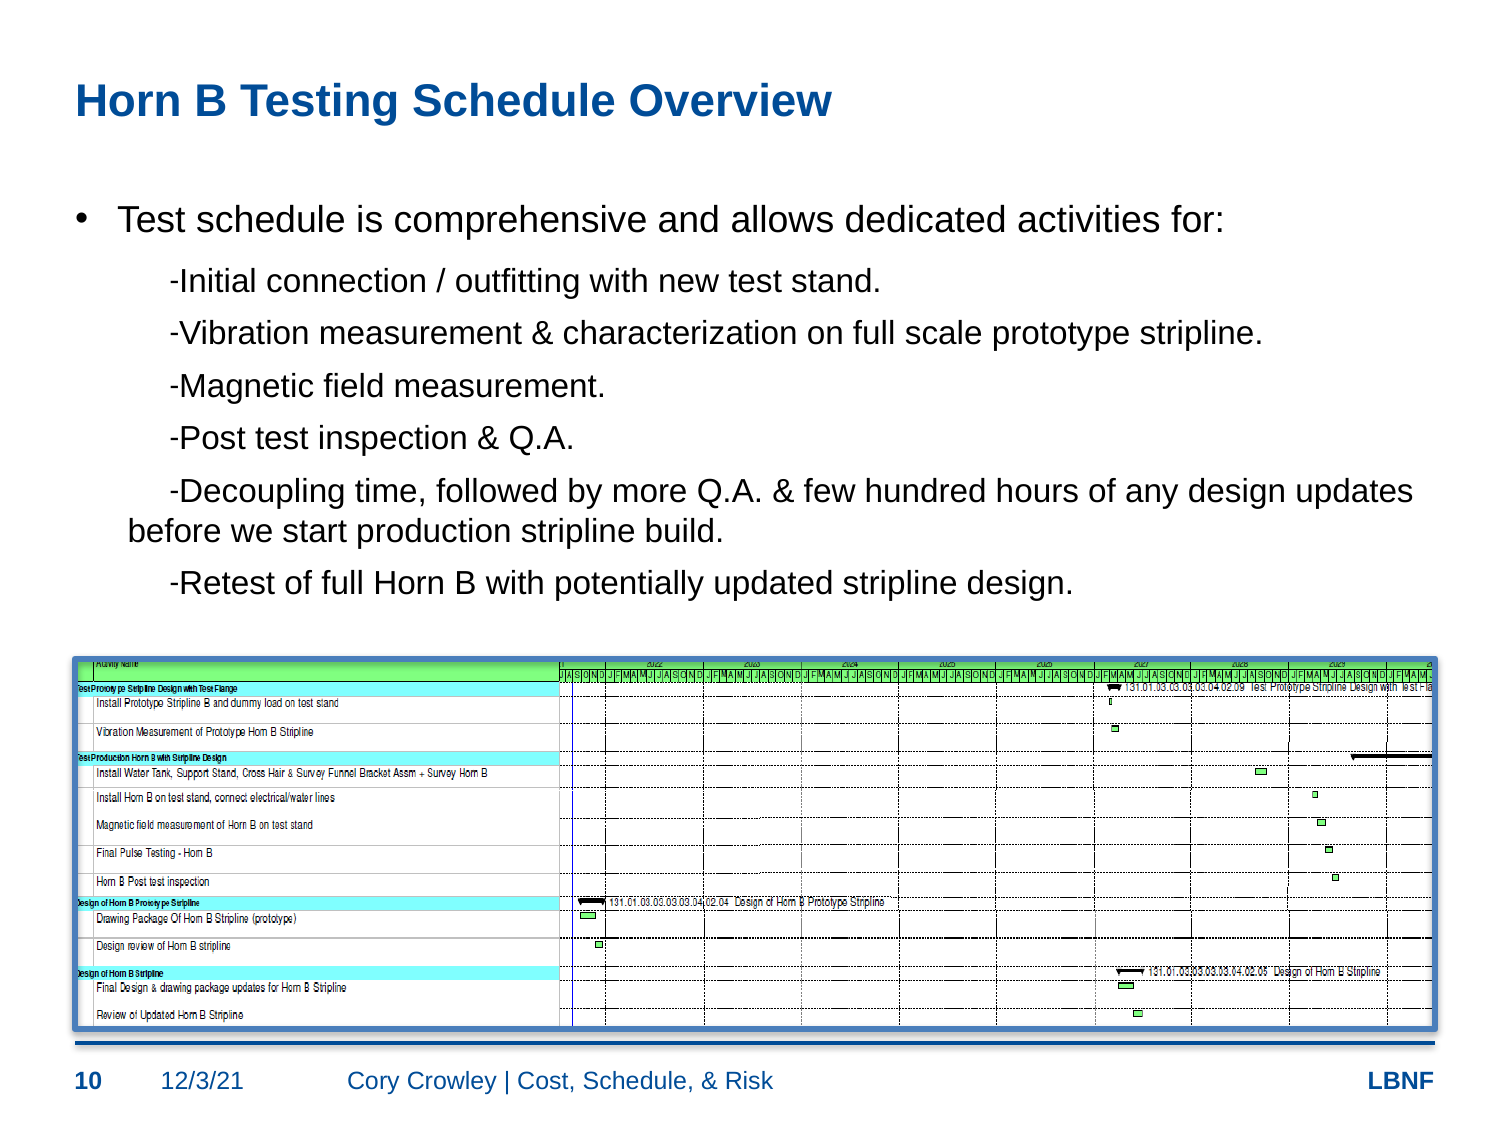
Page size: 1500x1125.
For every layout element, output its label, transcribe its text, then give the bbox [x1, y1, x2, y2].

footer Cory Crowley | Cost, Schedule, & Risk [348, 1064, 1269, 1096]
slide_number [160, 1064, 348, 1096]
picture [74, 658, 1436, 1030]
list Test schedule is comprehensive and allows dedicated activities for: Initial connection / outfitting with new test stand. Vibration measurement & characterization on full scale prototype stripline. Magnetic field measurement. Post test inspection & Q.A. Decoupling time, followed by more Q.A. & few hundred hours of any design updates before we start production stripline build. Retest of full Horn B with potentially updated stripline design. [75, 187, 1436, 636]
title Horn B Testing Schedule Overview [75, 70, 1436, 165]
slide_number 10 [74, 1064, 160, 1096]
